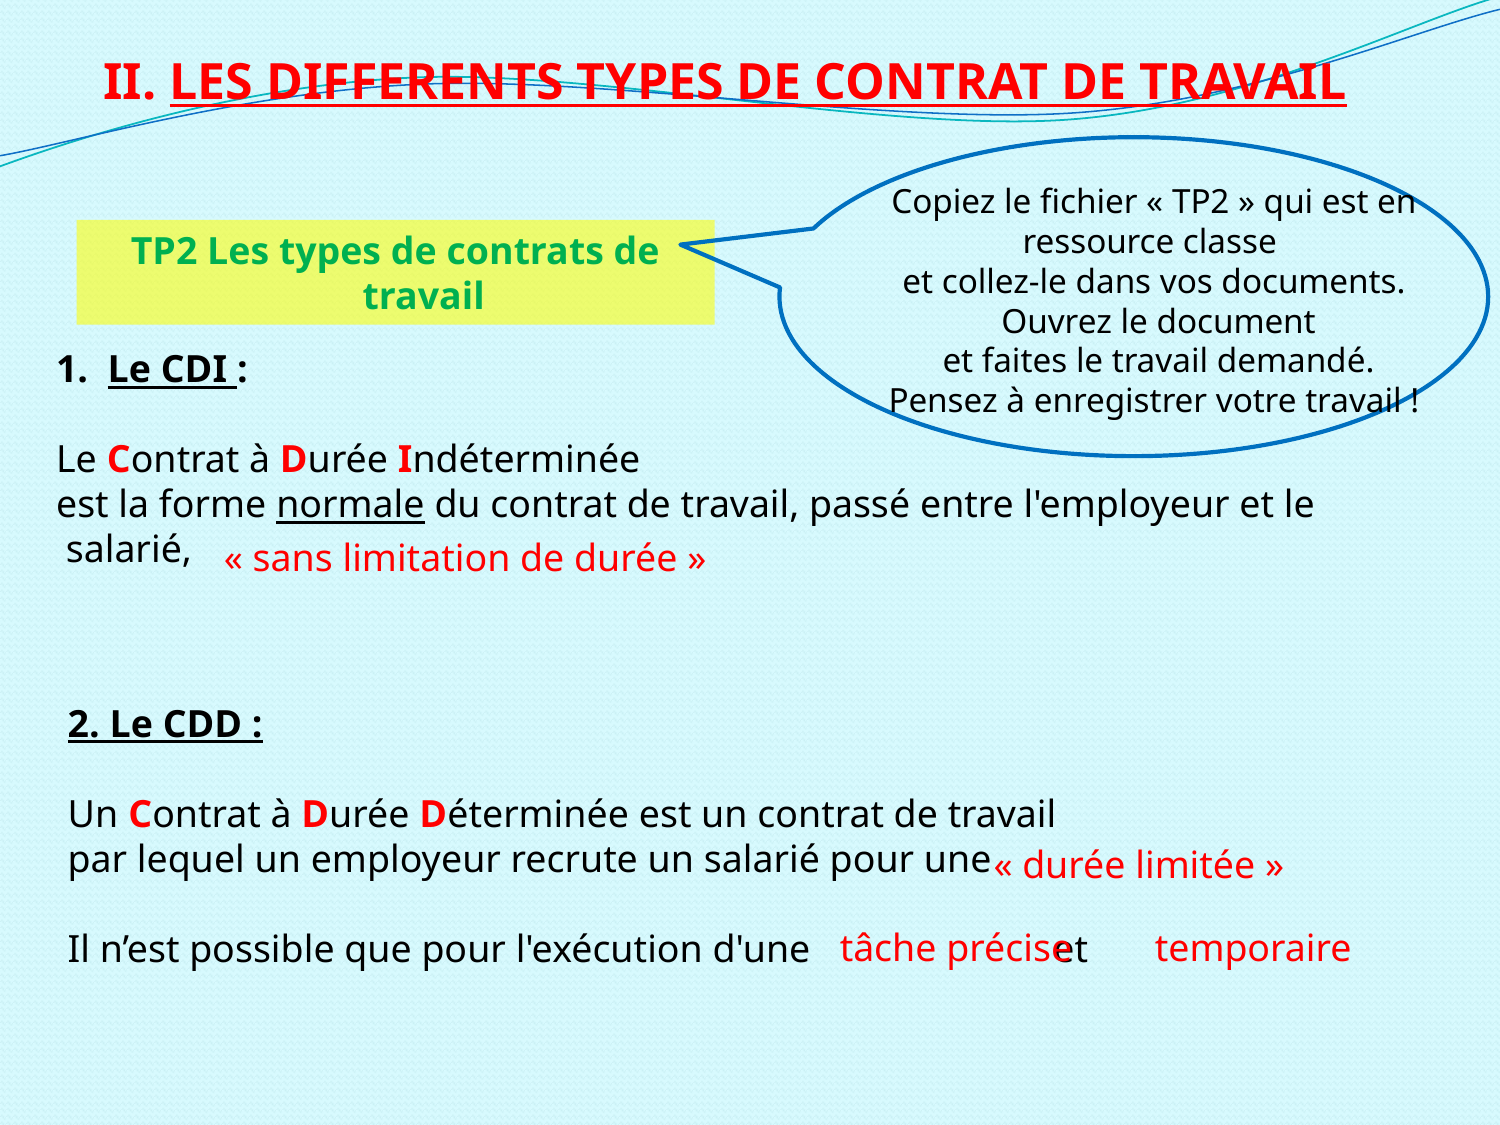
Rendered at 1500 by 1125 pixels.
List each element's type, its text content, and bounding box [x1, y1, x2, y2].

text_box 2. Le CDD : Un Contrat à Durée Déterminée est un contrat de travail par lequel un employeur recrute un salarié pour une Il n’est possible que pour l'exécution d'une et [53, 692, 1376, 978]
text_box 1. Le CDI : Le Contrat à Durée Indéterminée est la forme normale du contrat de travail, passé entre l'employeur et le salarié, [41, 338, 1436, 578]
text_box « sans limitation de durée » [209, 527, 722, 587]
text_box « durée limitée » [978, 834, 1300, 894]
text_box Copiez le fichier « TP2 » qui est en ressource classe et collez-le dans vos documents. Ouvrez le document et faites le travail demandé. Pensez à enregistrer votre travail ! [808, 172, 1500, 427]
text_box [922, 427, 1345, 459]
text_box temporaire [1140, 916, 1377, 977]
text_box tâche précise [825, 916, 1098, 977]
text_box TP2 Les types de contrats de travail [76, 219, 715, 325]
text_box [906, 135, 1361, 172]
text_box [678, 227, 808, 363]
text_box II. LES DIFFERENTS TYPES DE CONTRAT DE TRAVAIL [88, 42, 1424, 118]
